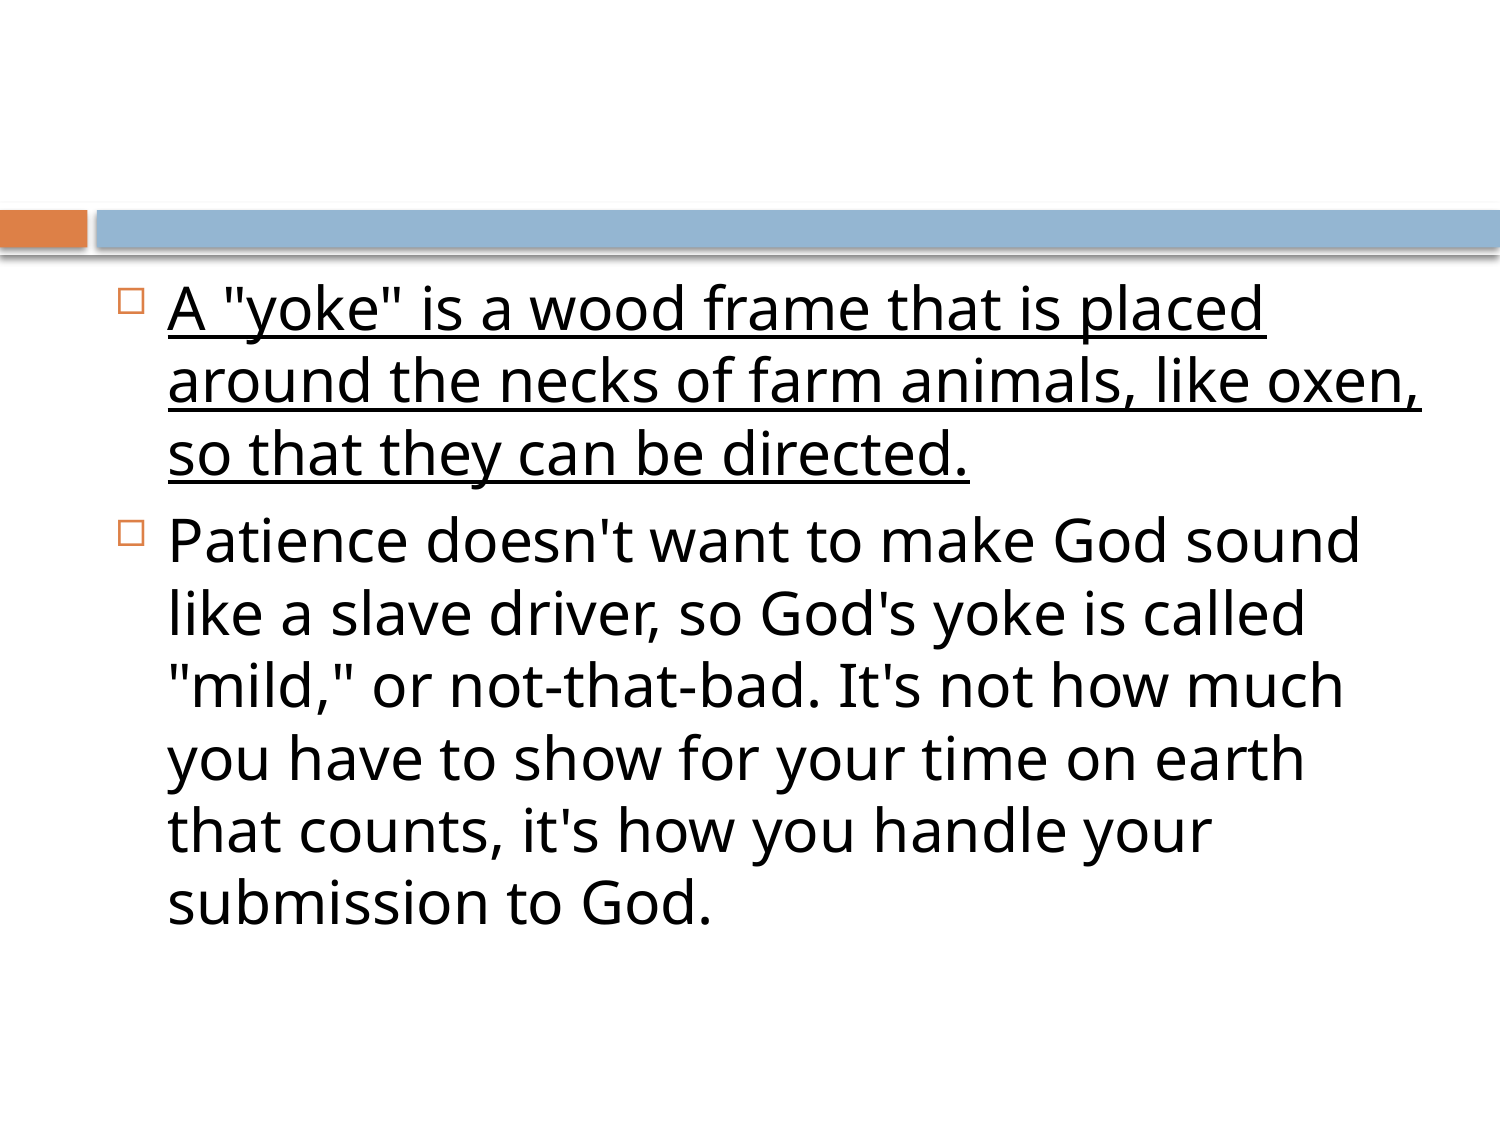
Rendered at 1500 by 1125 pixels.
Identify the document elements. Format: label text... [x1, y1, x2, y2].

list A "yoke" is a wood frame that is placed around the necks of farm animals, like oxen, so that they can be directed. Patience doesn't want to make God sound like a slave driver, so God's yoke is called "mild," or not-that-bad. It's not how much you have to show for your time on earth that counts, it's how you handle your submission to God. [100, 262, 1438, 1000]
